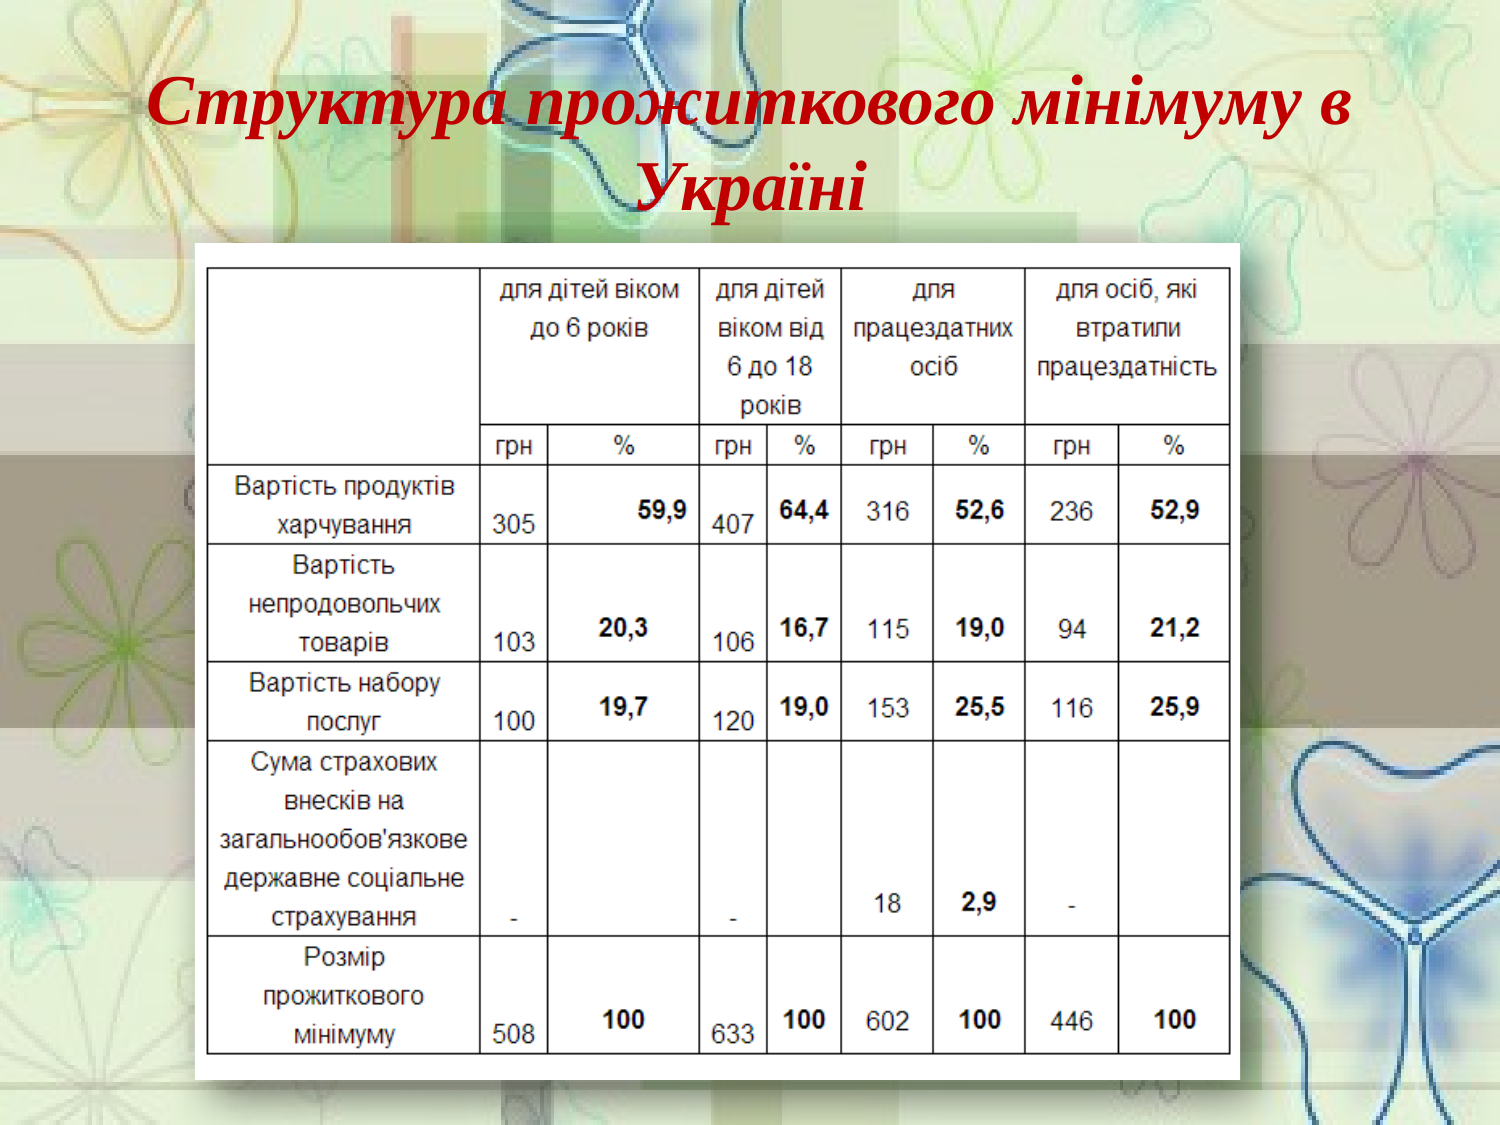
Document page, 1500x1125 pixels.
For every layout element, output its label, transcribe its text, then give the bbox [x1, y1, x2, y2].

title Структура прожиткового мінімуму в Україні [75, 45, 1425, 233]
picture [0, 0, 1500, 1125]
